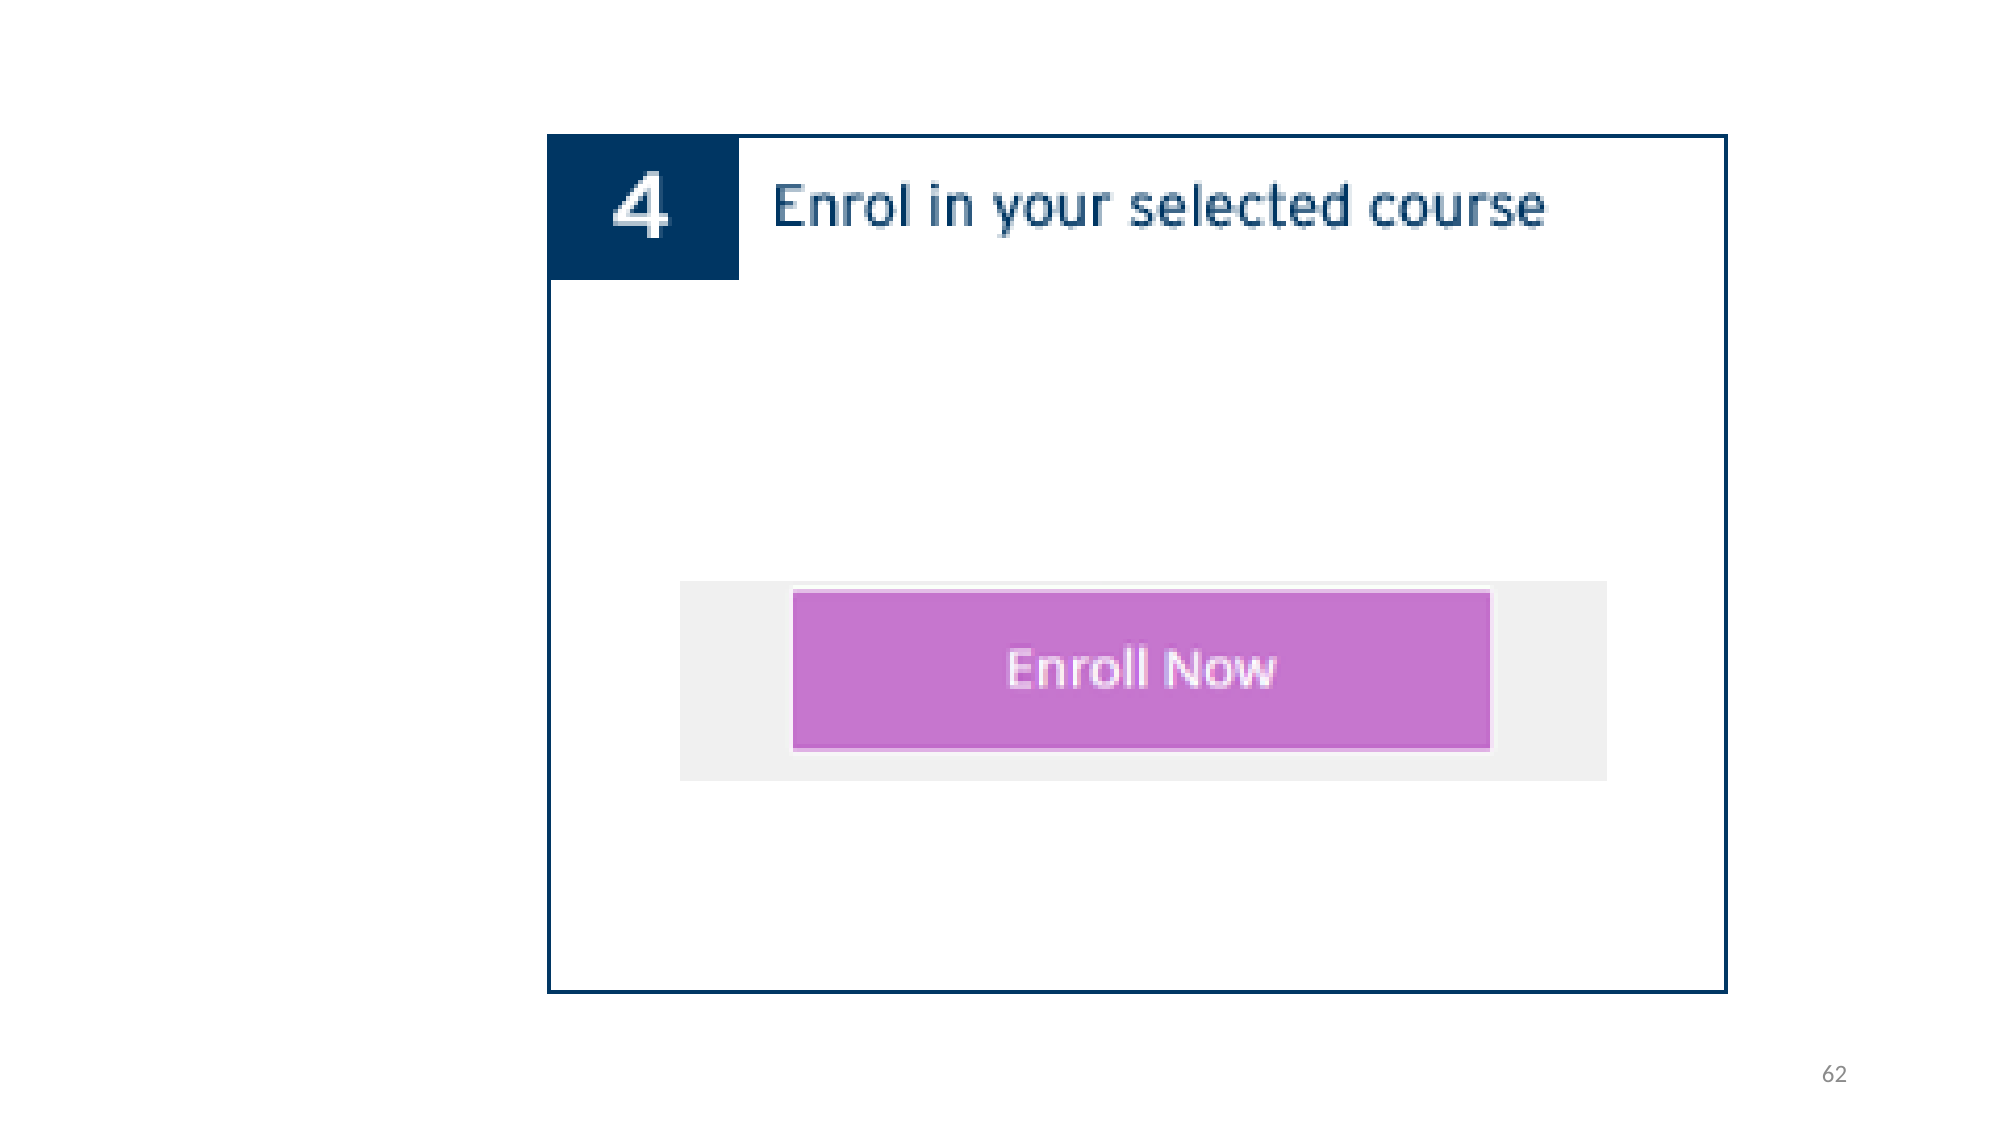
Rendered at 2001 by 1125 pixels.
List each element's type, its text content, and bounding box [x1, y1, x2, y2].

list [522, 105, 1762, 1020]
slide_number 62 [1412, 1042, 1863, 1103]
